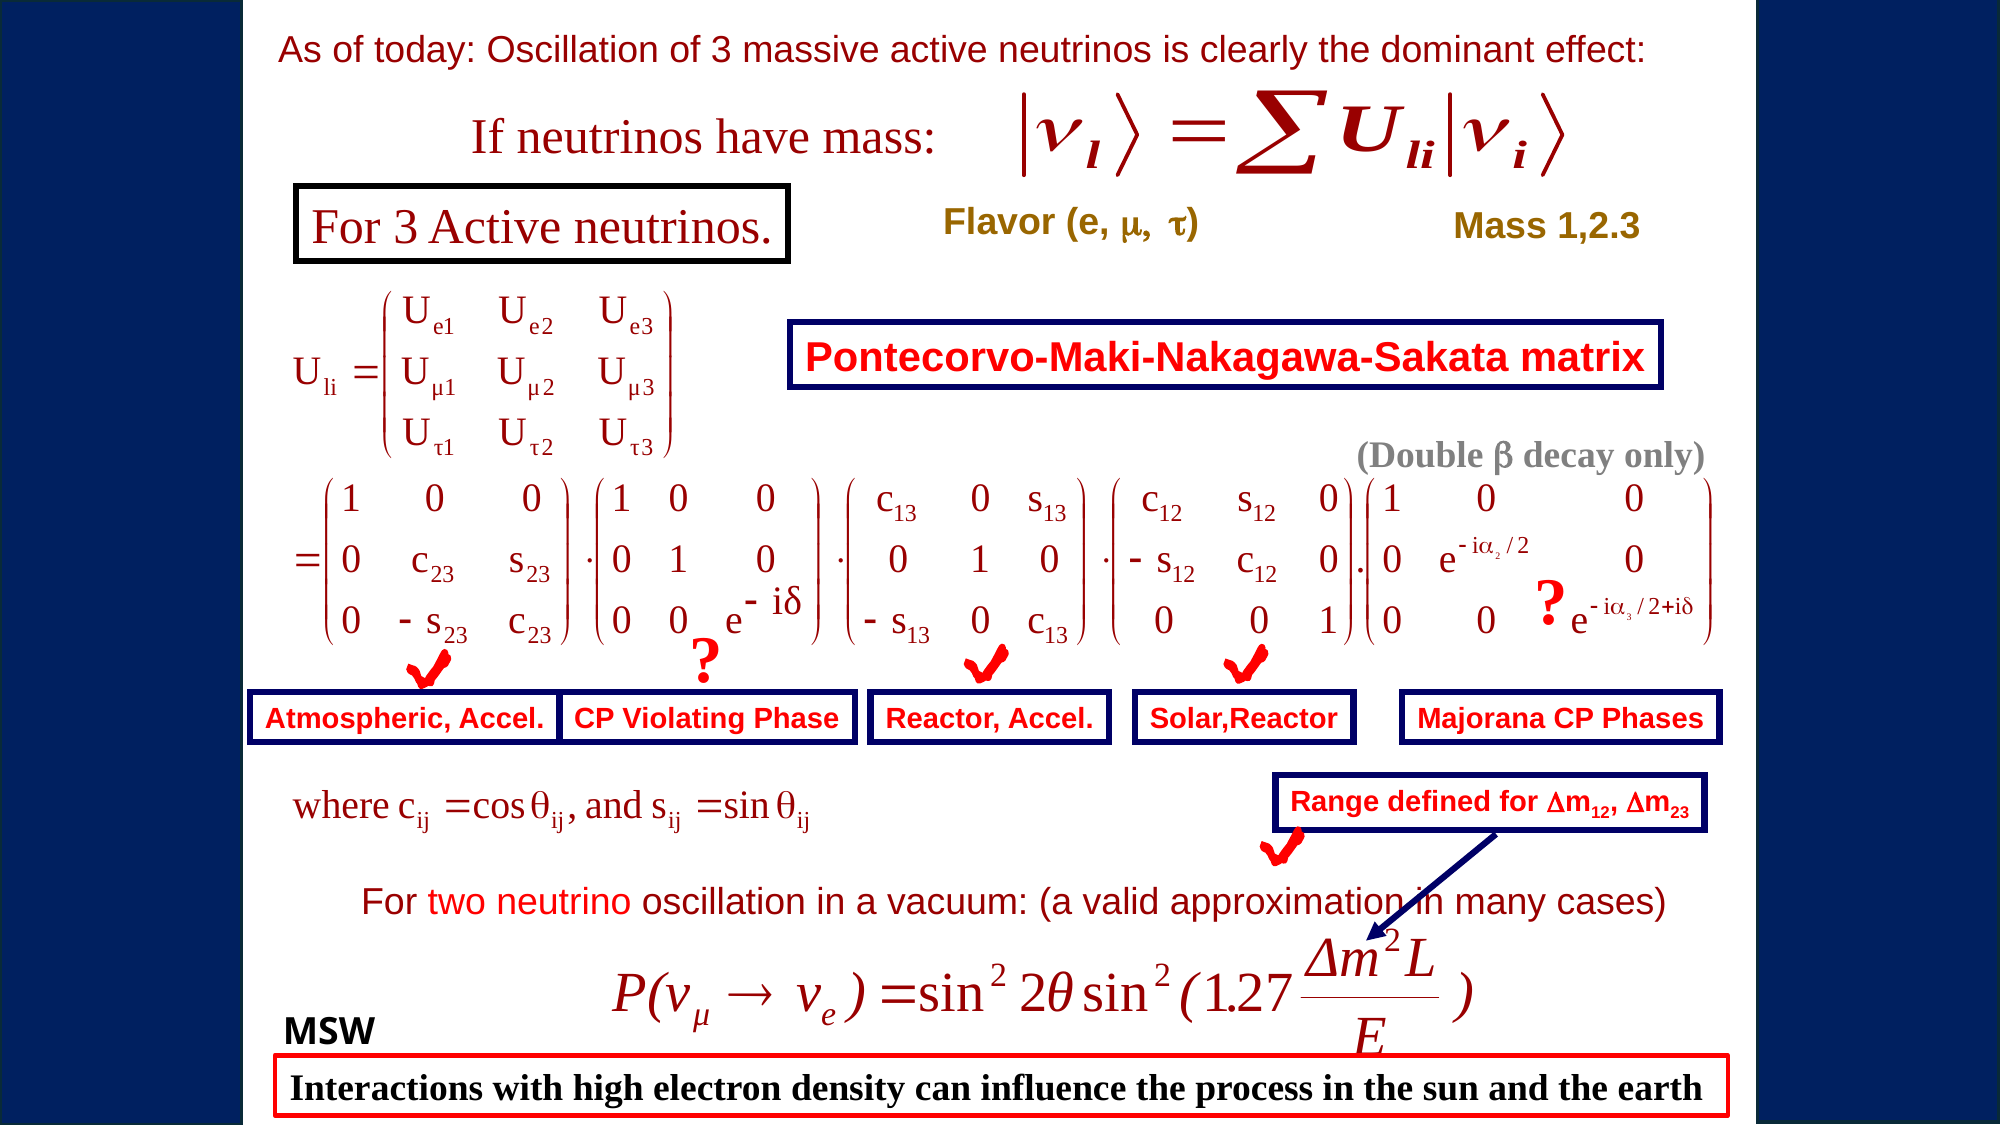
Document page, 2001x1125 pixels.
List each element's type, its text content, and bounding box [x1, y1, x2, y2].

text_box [455, 77, 1580, 192]
text_box [0, 0, 243, 1125]
text_box Flavor (e, m, t) [928, 192, 1218, 250]
text_box Mass 1,2.3 [1438, 193, 1663, 254]
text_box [288, 285, 1721, 840]
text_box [605, 917, 1476, 1063]
text_box MSW [268, 999, 390, 1060]
text_box Atmospheric, Accel. [249, 692, 288, 743]
text_box [1260, 840, 1300, 864]
text_box For two neutrino oscillation in a vacuum: (a valid approximation in many cases) [346, 869, 1452, 930]
text_box Interactions with high electron density can influence the process in the sun and the earth [274, 1055, 1728, 1116]
text_box [1756, 0, 2000, 1124]
text_box For 3 Active neutrinos. [296, 185, 788, 261]
text_box For two neutrino oscillation in a vacuum: (a valid approximation in many cases) [1397, 869, 1683, 930]
text_box As of today: Oscillation of 3 massive active neutrinos is clearly the dominant effect: [263, 17, 1663, 78]
